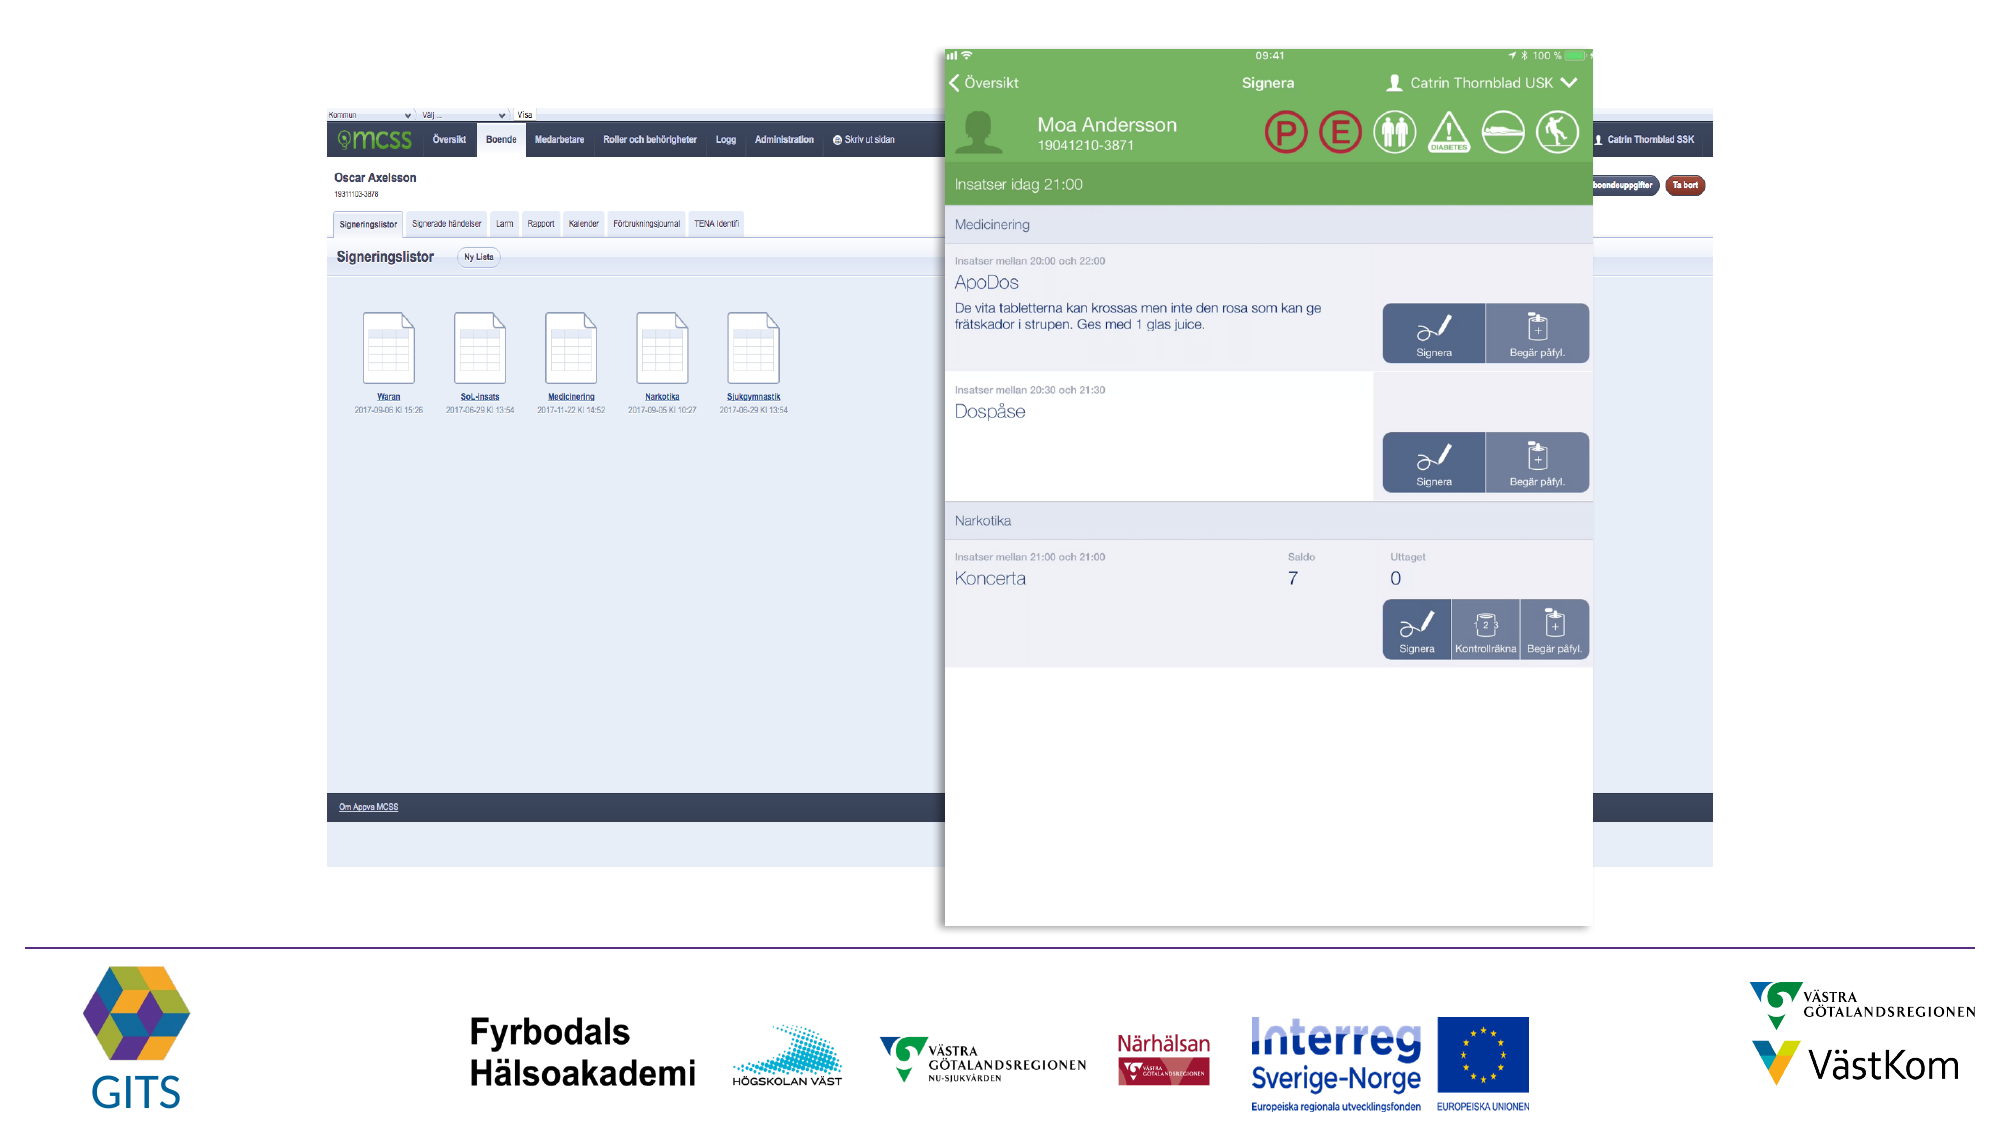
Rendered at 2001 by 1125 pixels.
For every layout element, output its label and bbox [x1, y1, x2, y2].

picture [471, 1017, 1236, 1086]
picture [77, 965, 195, 1112]
picture [1593, 108, 1713, 867]
picture [326, 108, 944, 867]
picture [1252, 1017, 1529, 1112]
list [944, 49, 1593, 927]
picture [1751, 1030, 1974, 1104]
